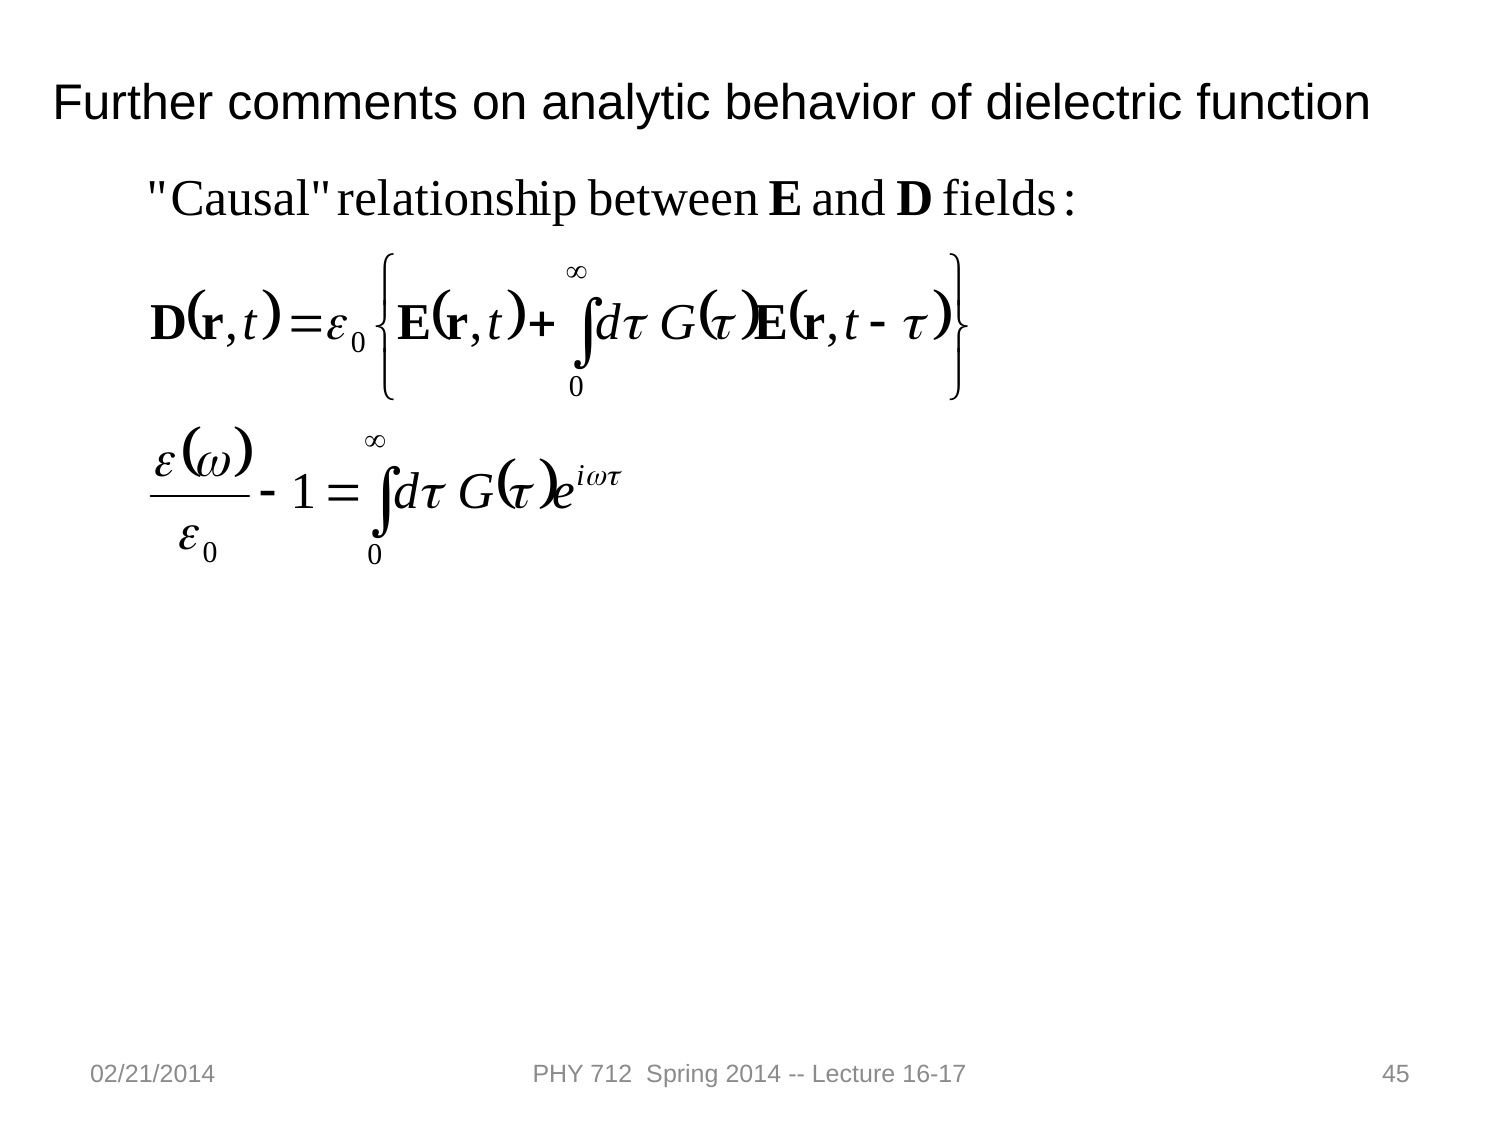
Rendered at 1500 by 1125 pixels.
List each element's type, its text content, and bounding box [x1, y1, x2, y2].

slide_number 45 [1074, 1042, 1425, 1103]
text_box Further comments on analytic behavior of dielectric function [37, 62, 1438, 138]
footer PHY 712 Spring 2014 -- Lecture 16-17 [512, 1042, 988, 1103]
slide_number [75, 1042, 425, 1103]
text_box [141, 167, 1081, 578]
